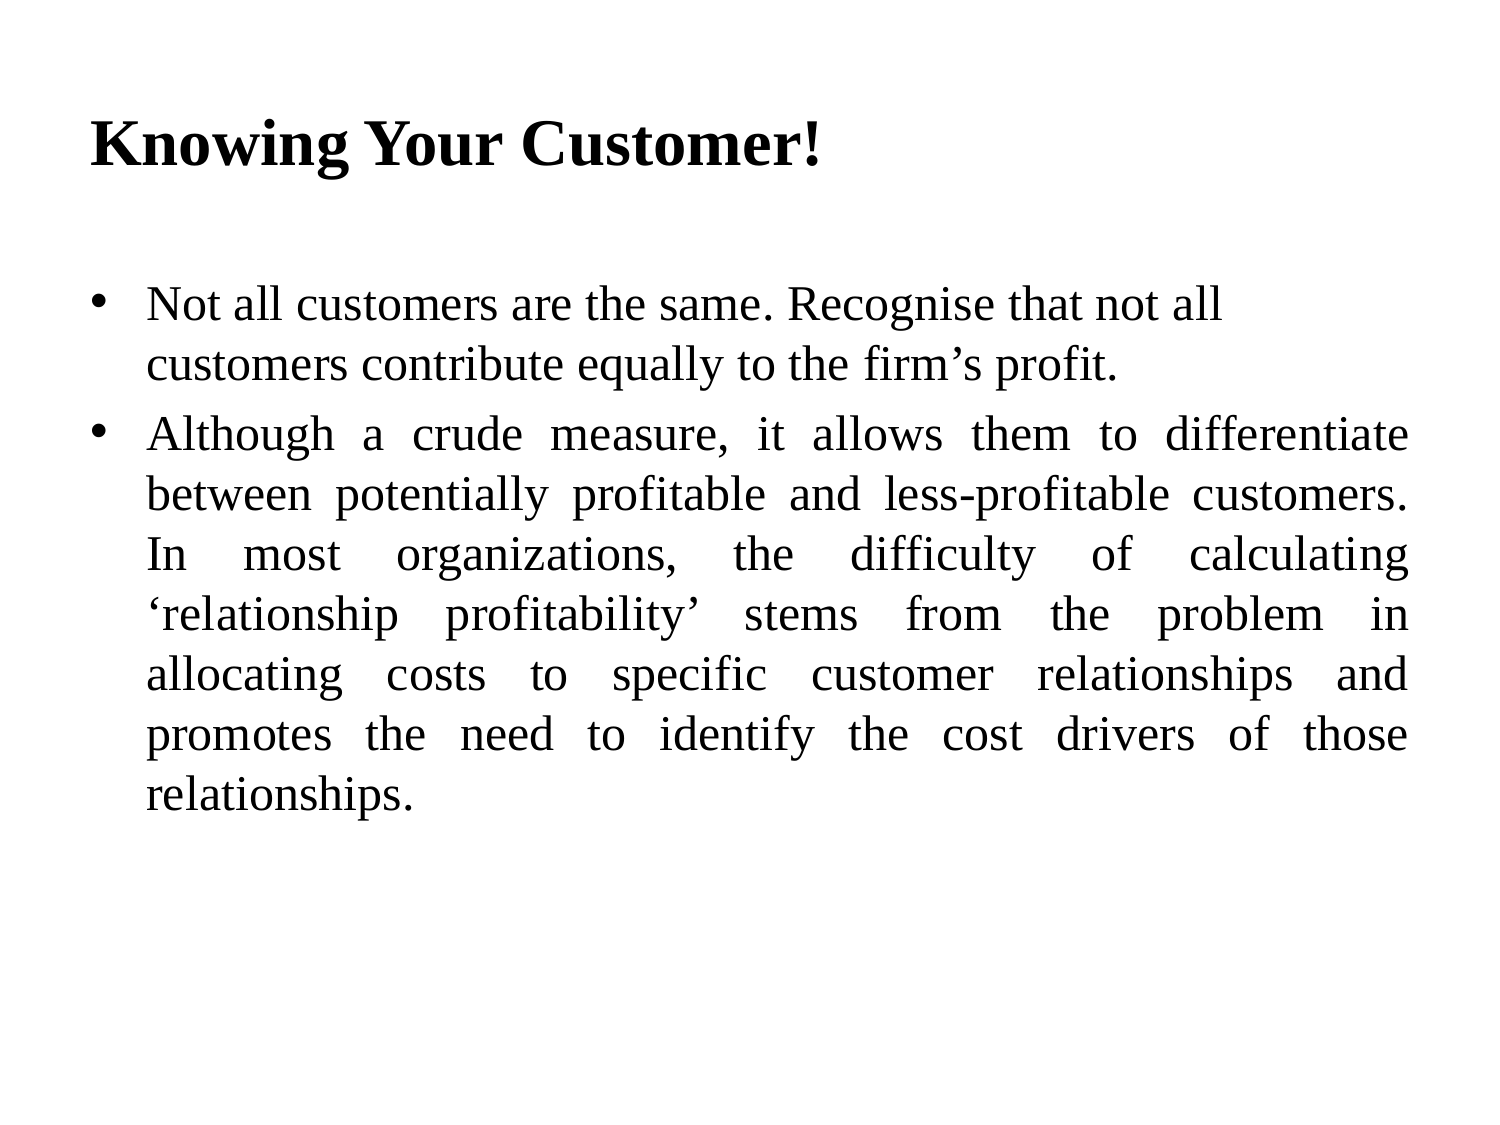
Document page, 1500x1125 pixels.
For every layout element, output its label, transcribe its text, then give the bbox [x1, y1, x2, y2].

list Not all customers are the same. Recognise that not all customers contribute equally to the firm’s profit. Although a crude measure, it allows them to differentiate between potentially profitable and less-profitable customers. In most organizations, the difficulty of calculating ‘relationship profitability’ stems from the problem in allocating costs to specific customer relationships and promotes the need to identify the cost drivers of those relationships. [75, 262, 1425, 1005]
title Knowing Your Customer! [75, 45, 1425, 233]
